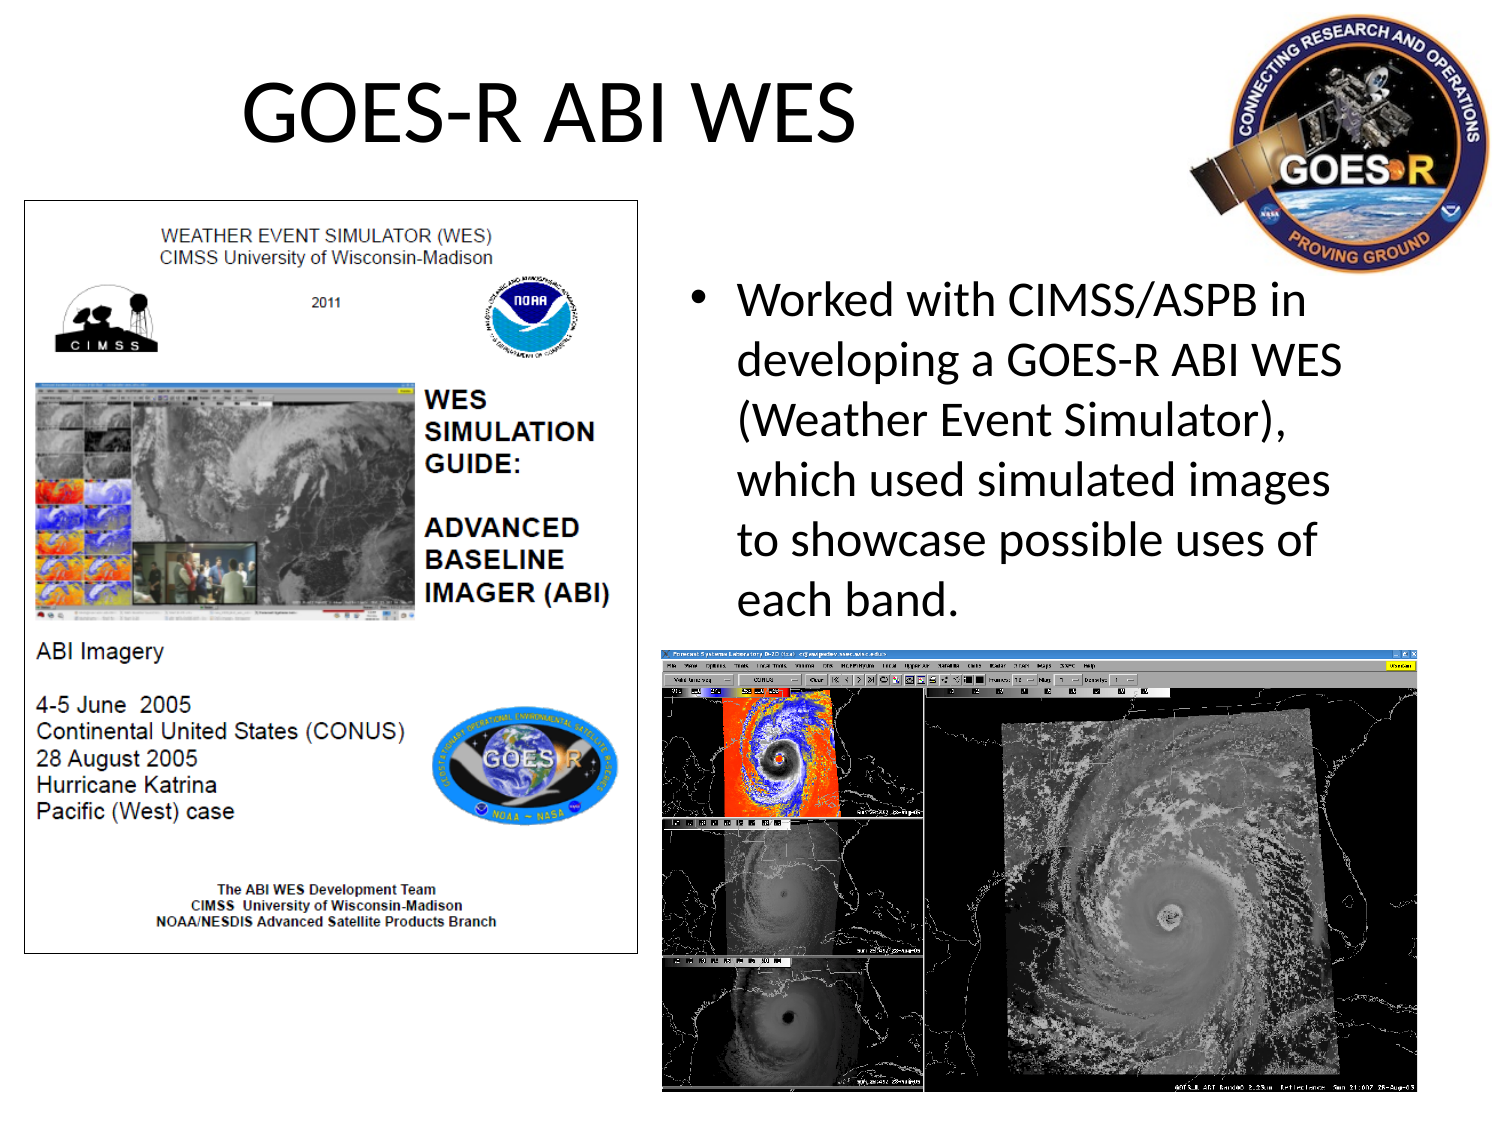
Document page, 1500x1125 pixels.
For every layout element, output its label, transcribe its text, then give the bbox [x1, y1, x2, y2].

text_box Worked with CIMSS/ASPB in developing a GOES-R ABI WES (Weather Event Simulator), which used simulated images to showcase possible uses of each band. [675, 258, 1389, 634]
picture [660, 649, 1418, 1093]
picture [1187, 12, 1492, 277]
picture [24, 199, 638, 955]
title GOES-R ABI WES [0, 12, 1185, 200]
